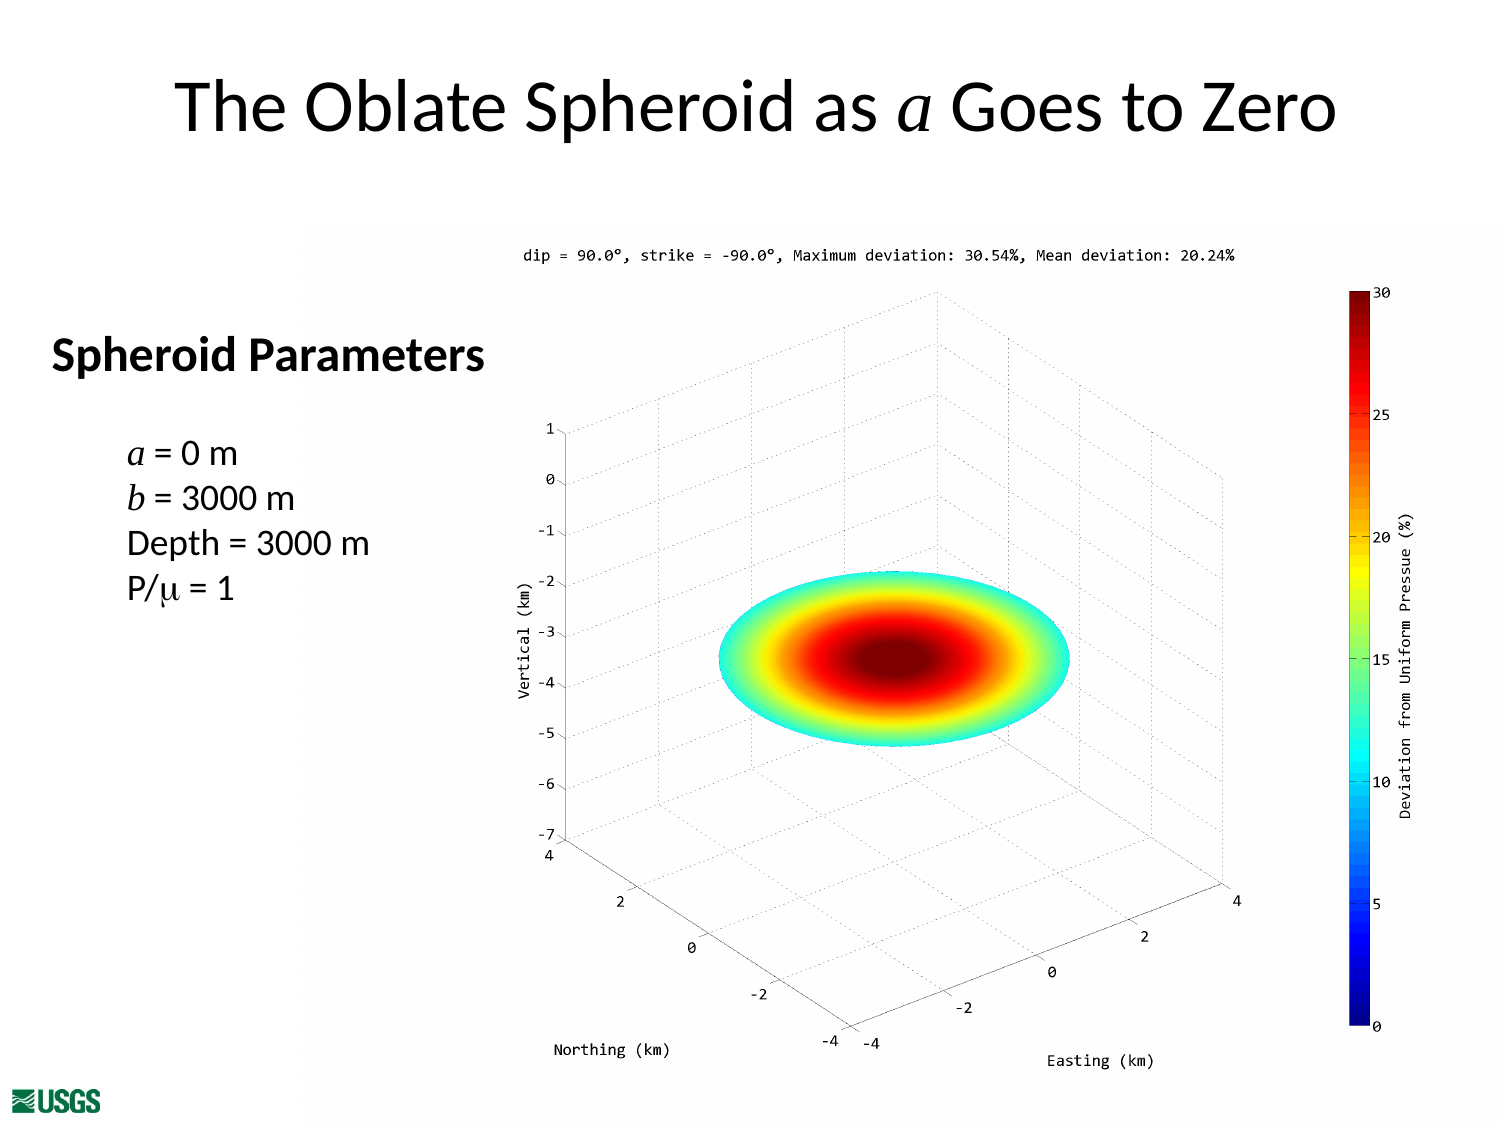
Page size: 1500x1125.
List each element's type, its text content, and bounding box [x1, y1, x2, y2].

picture [299, 224, 1500, 1125]
text_box The Oblate Spheroid as a Goes to Zero [62, 48, 1450, 154]
text_box Spheroid Parameters [29, 314, 294, 390]
picture [12, 1089, 100, 1113]
text_box a = 0 m b = 3000 m Depth = 3000 m P/m = 1 [112, 420, 294, 616]
